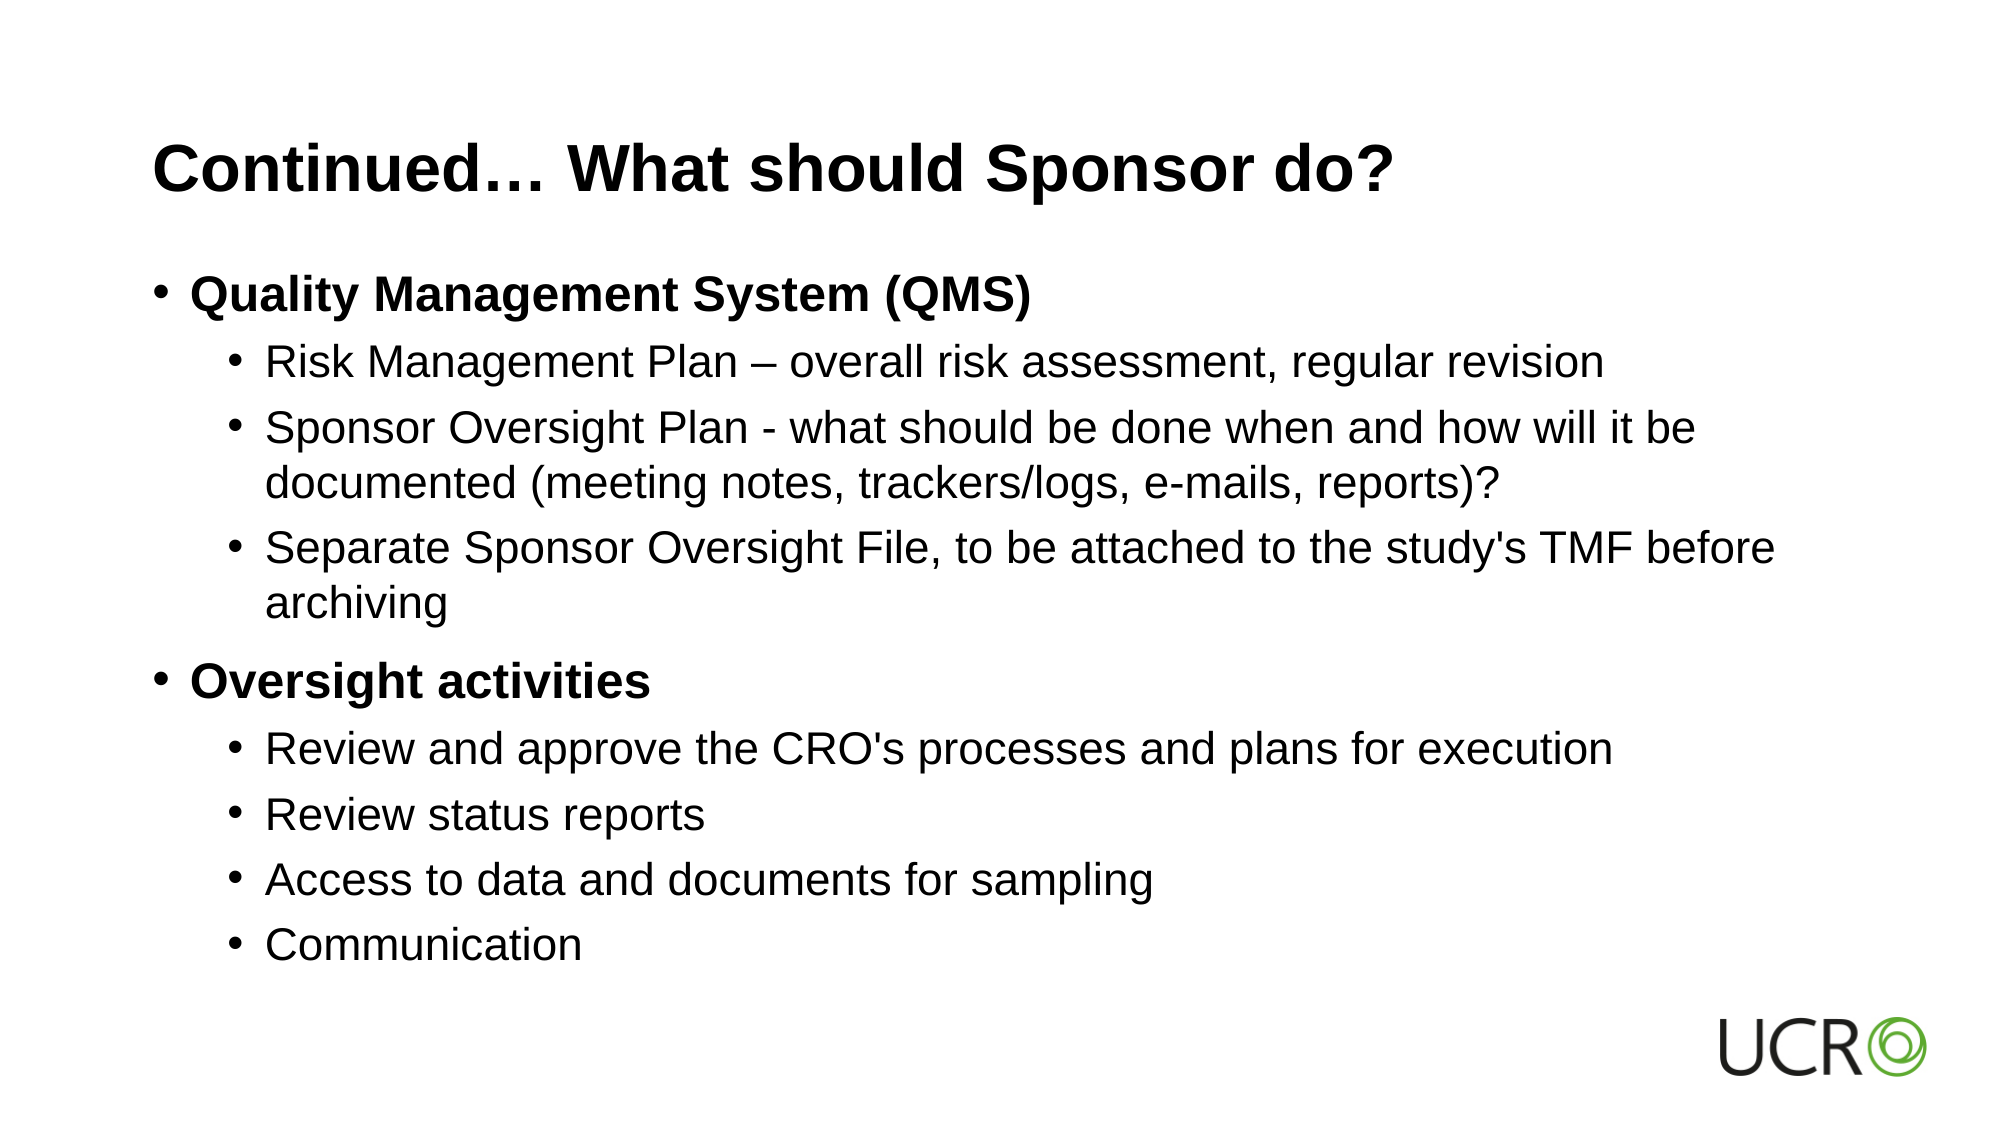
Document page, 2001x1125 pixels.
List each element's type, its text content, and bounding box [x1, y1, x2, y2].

picture [1719, 1016, 1928, 1077]
title Continued… What should Sponsor do? [137, 61, 1863, 254]
list Quality Management System (QMS) Risk Management Plan – overall risk assessment, regular revision Sponsor Oversight Plan - what should be done when and how will it be documented (meeting notes, trackers/logs, e-mails, reports)? Separate Sponsor Oversight File, to be attached to the study's TMF before archiving Oversight activities Review and approve the CRO's processes and plans for execution Review status reports Access to data and documents for sampling Communication [137, 254, 1863, 1038]
